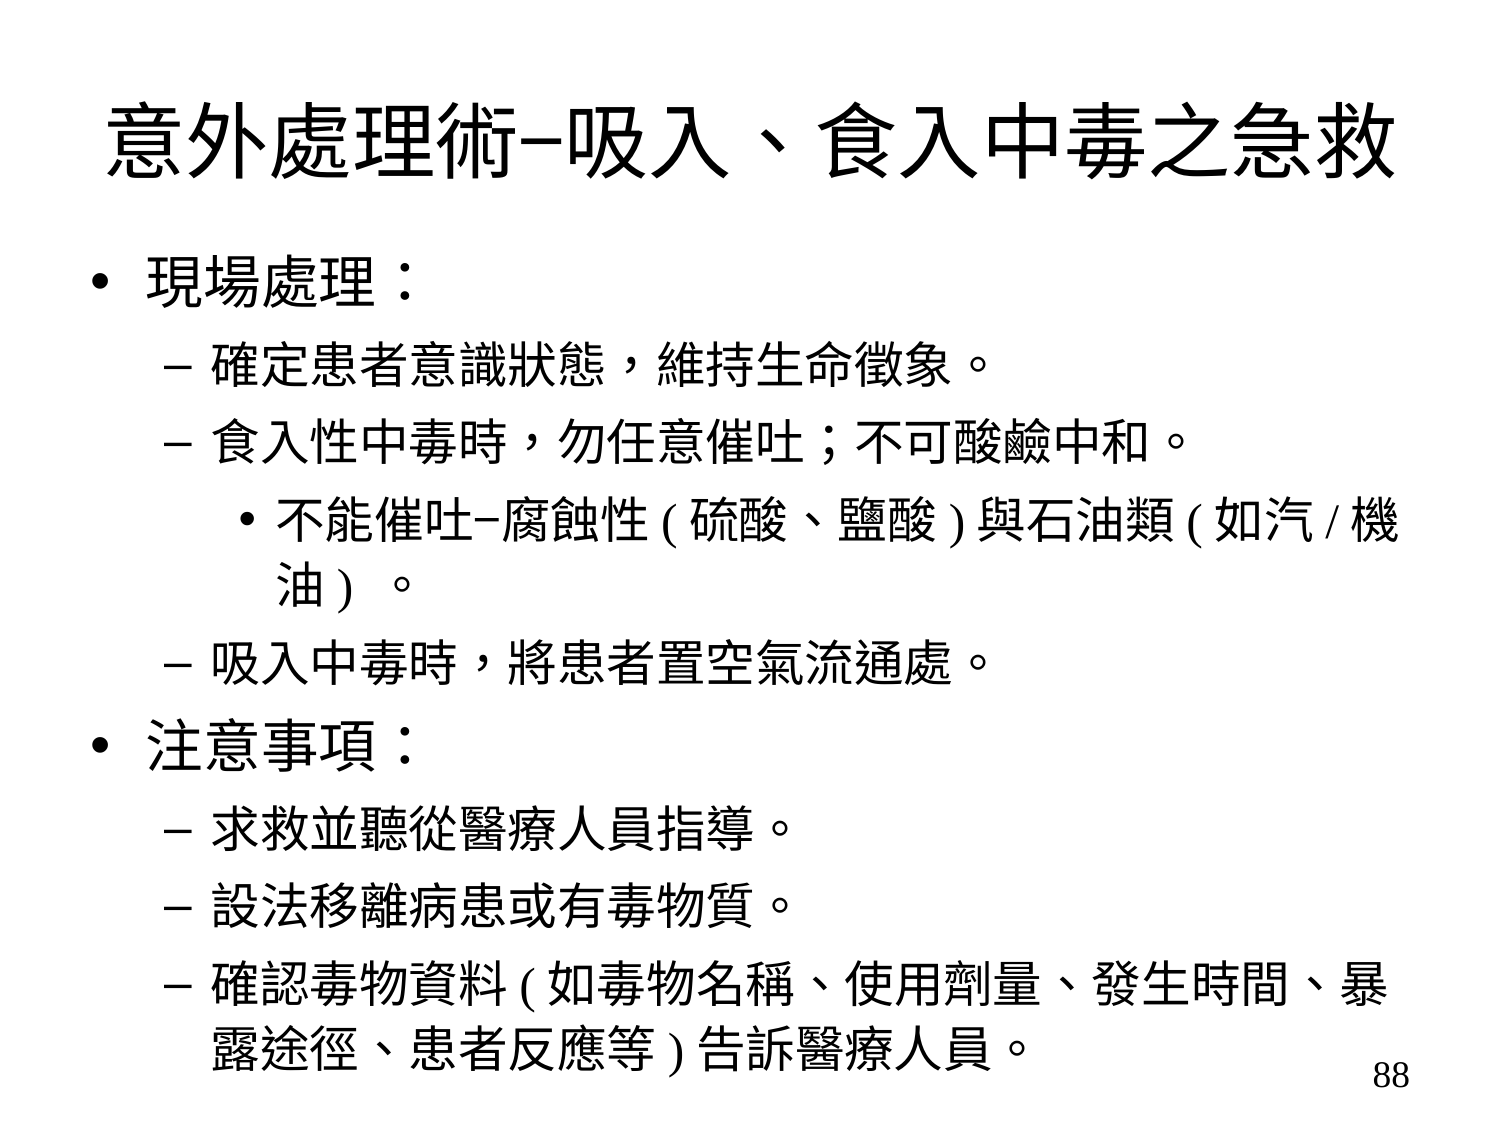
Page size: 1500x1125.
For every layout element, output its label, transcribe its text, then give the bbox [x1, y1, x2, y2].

title 意外處理術−吸入、食入中毒之急救 [75, 45, 1425, 231]
slide_number 88 [1074, 1042, 1425, 1103]
list 現場處理： 確定患者意識狀態，維持生命徵象。 食入性中毒時，勿任意催吐；不可酸鹼中和。 不能催吐−腐蝕性(硫酸、鹽酸)與石油類(如汽/機油) 。 吸入中毒時，將患者置空氣流通處。 注意事項： 求救並聽從醫療人員指導。 設法移離病患或有毒物質。 確認毒物資料(如毒物名稱、使用劑量、發生時間、暴露途徑、患者反應等)告訴醫療人員。 [75, 231, 1436, 1094]
